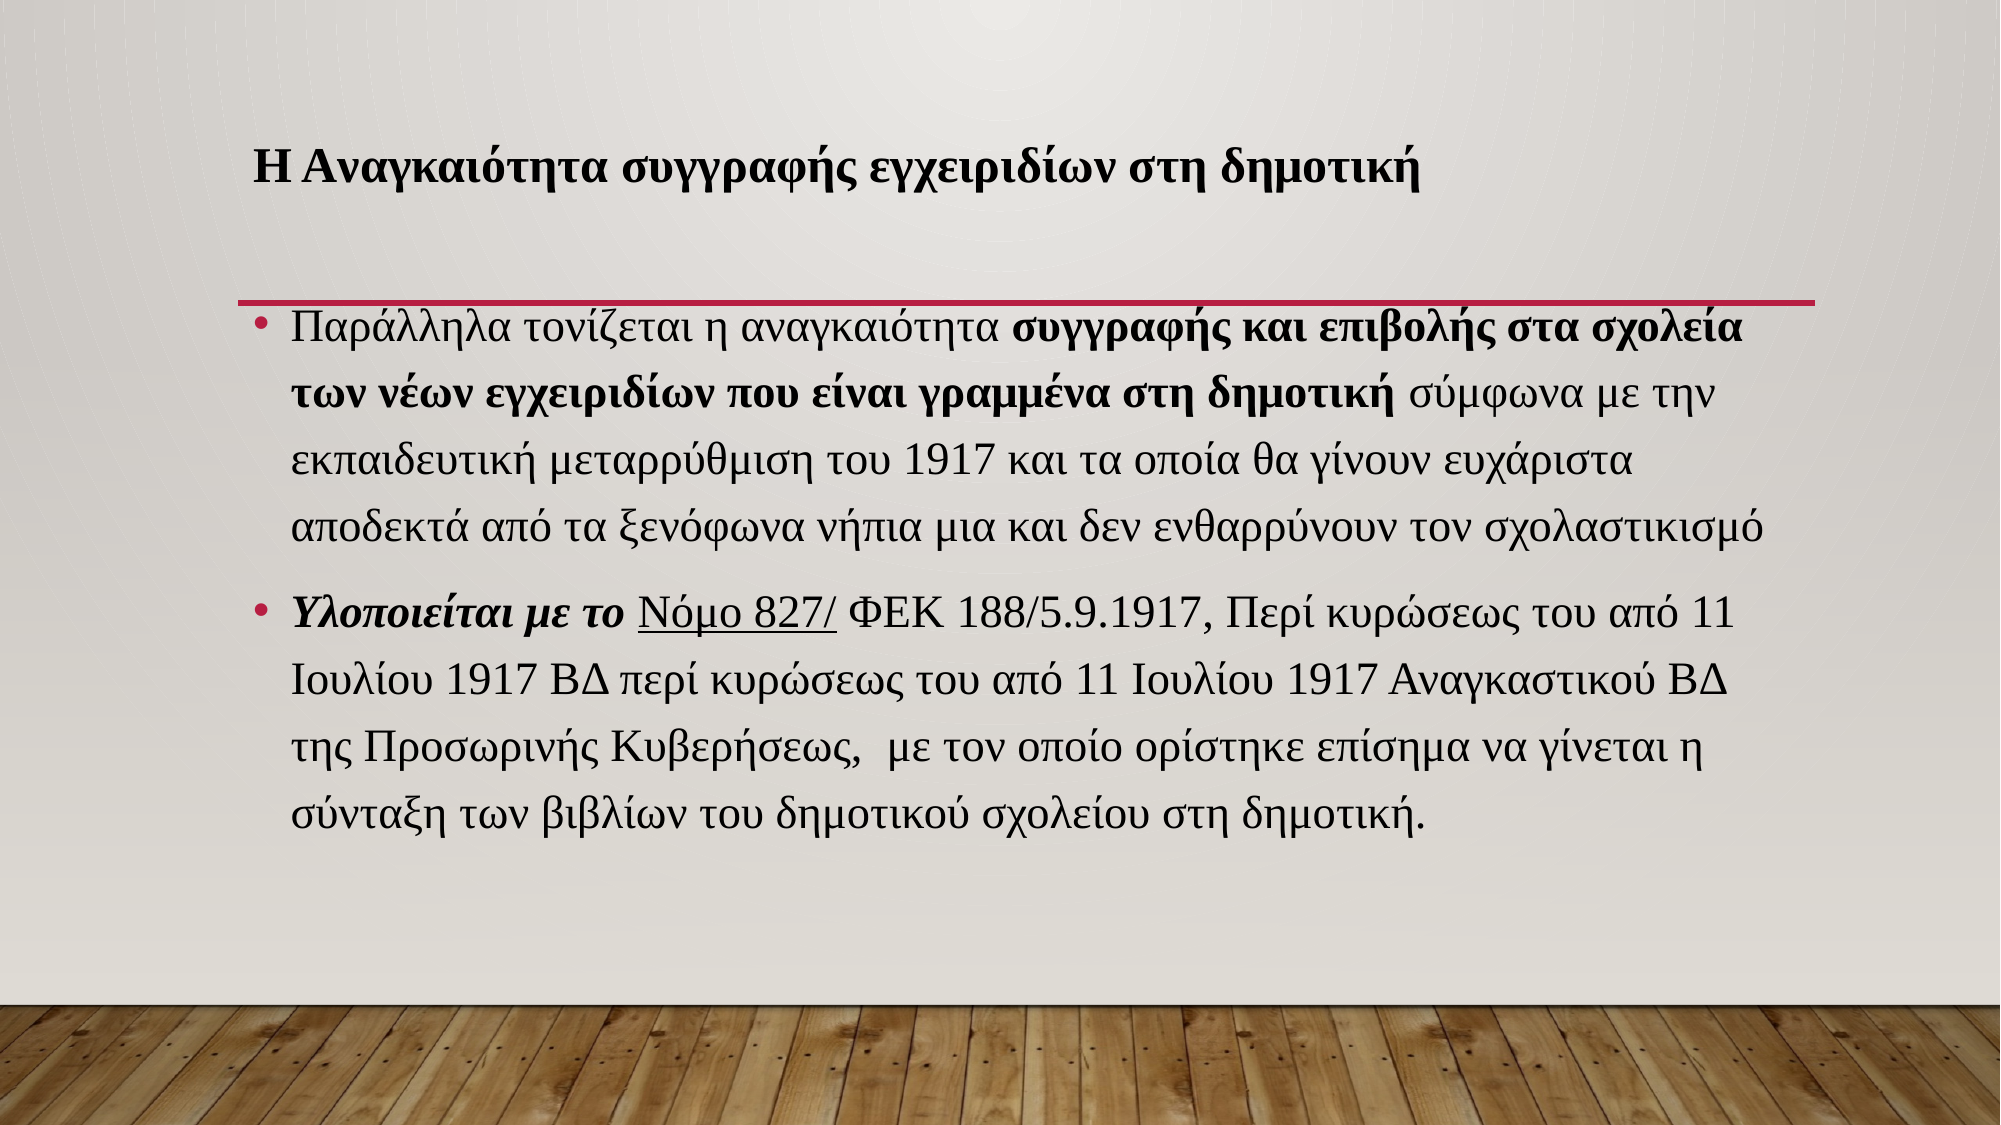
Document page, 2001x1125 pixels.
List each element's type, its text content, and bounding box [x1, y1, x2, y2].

picture [0, 1005, 2000, 1125]
title Η Αναγκαιότητα συγγραφής εγχειριδίων στη δημοτική [238, 131, 1814, 276]
list Παράλληλα τονίζεται η αναγκαιότητα συγγραφής και επιβολής στα σχολεία των νέων εγχειριδίων που είναι γραμμένα στη δημοτική σύμφωνα με την εκπαιδευτική μεταρρύθμιση του 1917 και τα οποία θα γίνουν ευχάριστα αποδεκτά από τα ξενόφωνα νήπια μια και δεν ενθαρρύνουν τον σχολαστικισμό Υλοποιείται με το Νόμο 827/ ΦΕΚ 188/5.9.1917, Περί κυρώσεως του από 11 Ιουλίου 1917 ΒΔ περί κυρώσεως του από 11 Ιουλίου 1917 Αναγκαστικού ΒΔ της Προσωρινής Κυβερήσεως, με τον οποίο ορίστηκε επίσημα να γίνεται η σύνταξη των βιβλίων του δημοτικού σχολείου στη δημοτική. [238, 276, 1814, 897]
